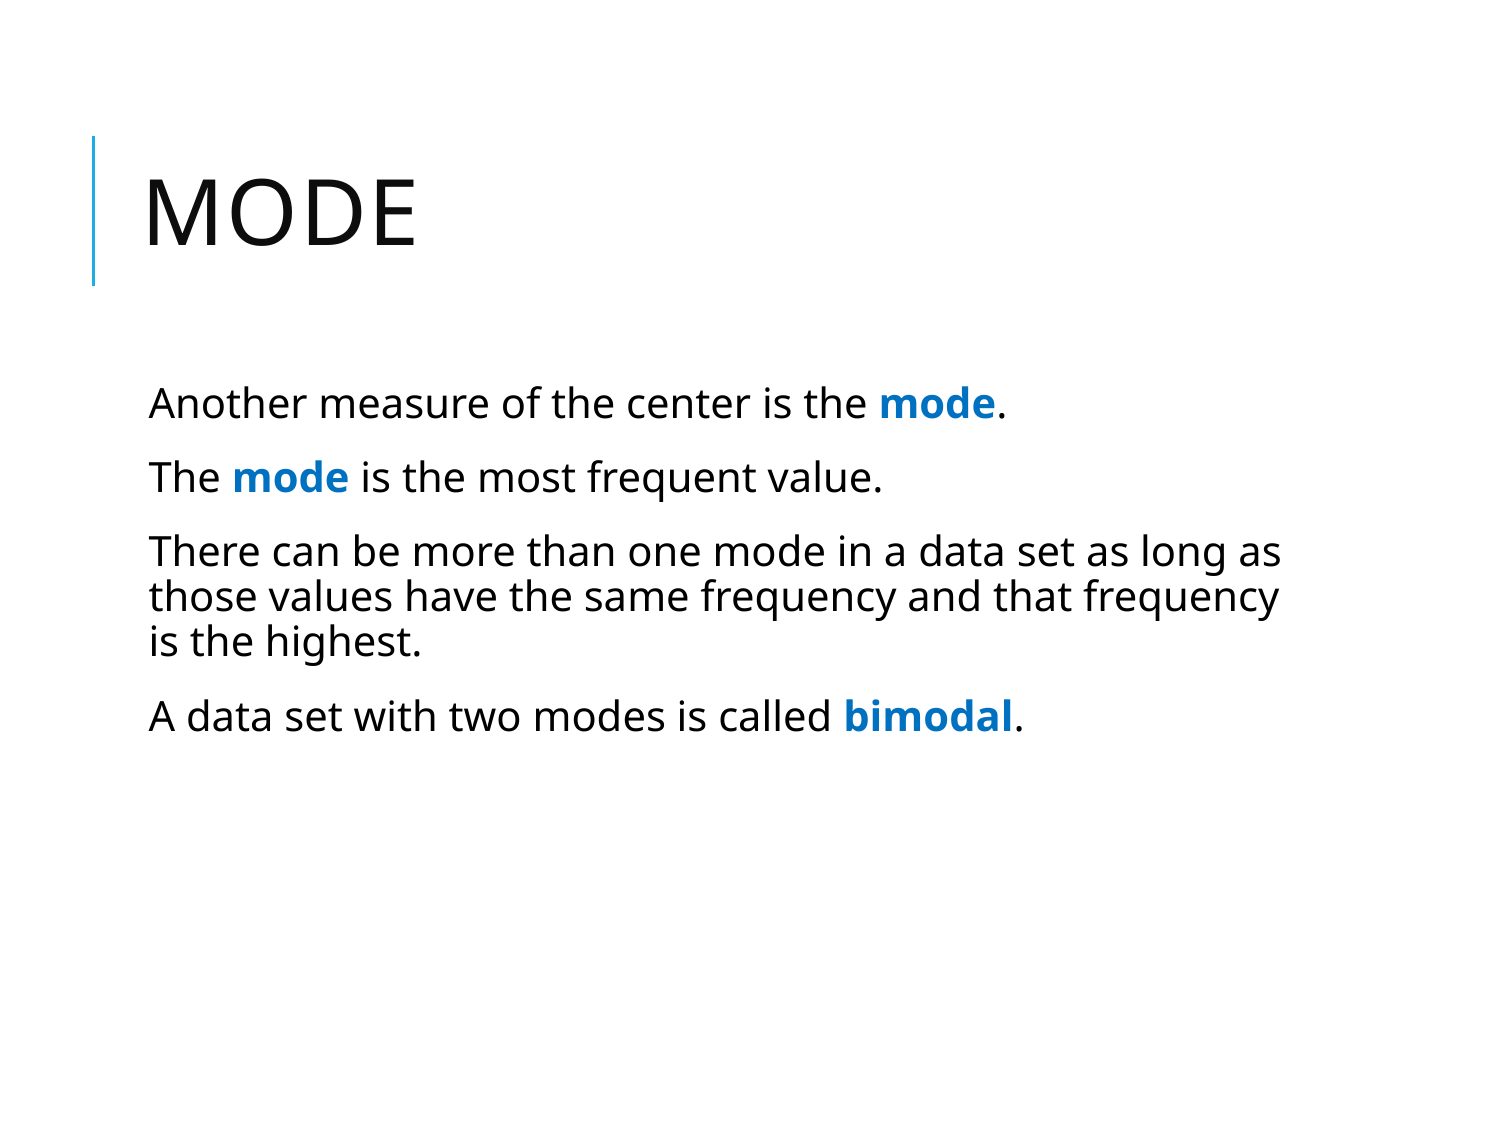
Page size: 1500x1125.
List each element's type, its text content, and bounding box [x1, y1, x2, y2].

list Another measure of the center is the mode. The mode is the most frequent value. There can be more than one mode in a data set as long as those values have the same frequency and that frequency is the highest. A data set with two modes is called bimodal. [126, 375, 1322, 1035]
title Mode [126, 96, 1322, 342]
